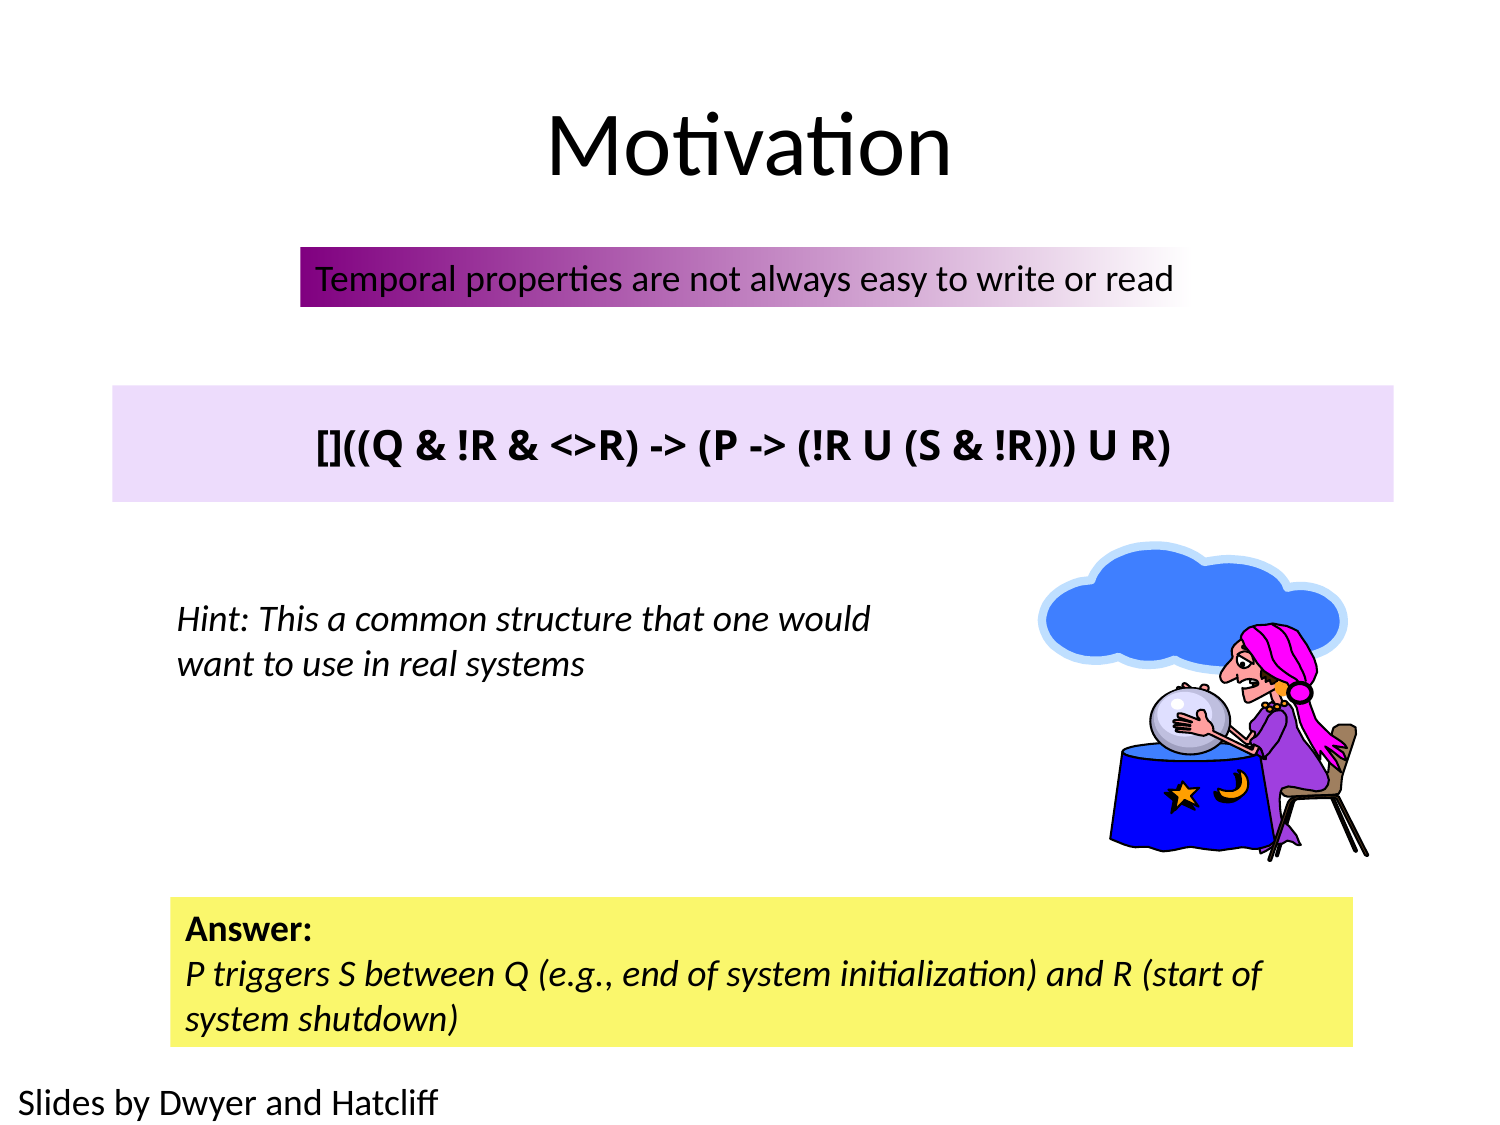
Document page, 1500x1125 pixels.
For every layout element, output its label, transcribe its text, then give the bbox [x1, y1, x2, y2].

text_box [1041, 545, 1369, 862]
text_box Slides by Dwyer and Hatcliff [3, 1070, 455, 1125]
text_box [112, 385, 1394, 502]
text_box Temporal properties are not always easy to write or read [300, 247, 1191, 307]
text_box Hint: This a common structure that one would want to use in real systems [161, 586, 946, 692]
title Motivation [75, 45, 1425, 233]
text_box []((Q & !R & <>R) -> (P -> (!R U (S & !R))) U R) [300, 411, 1187, 477]
text_box Answer: P triggers S between Q (e.g., end of system initialization) and R (start of system shutdown) [170, 897, 1353, 1047]
